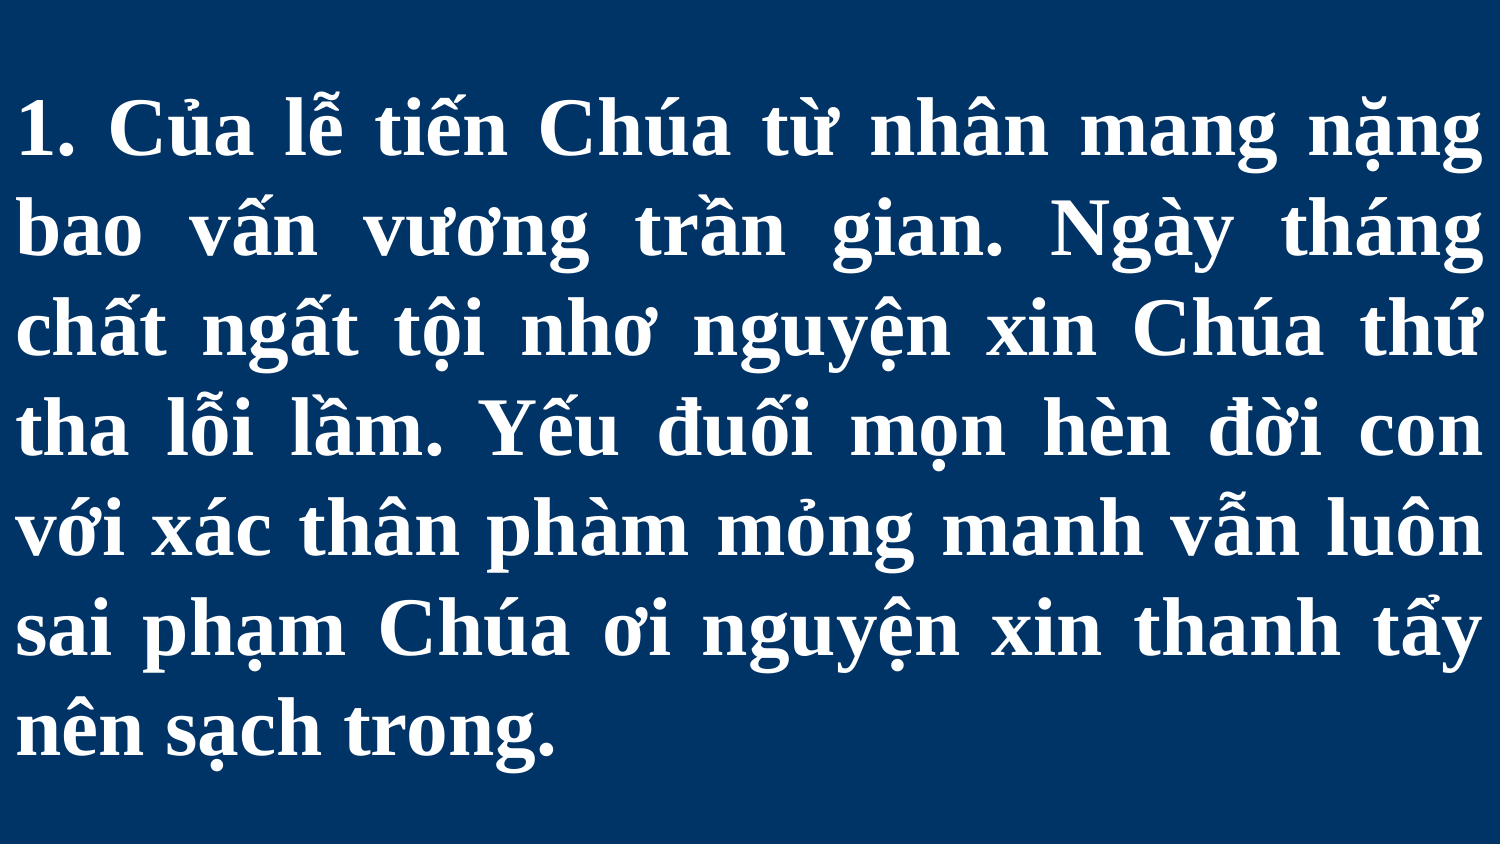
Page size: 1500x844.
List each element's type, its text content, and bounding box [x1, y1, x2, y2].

title 1. Của lễ tiến Chúa từ nhân mang nặng bao vấn vương trần gian. Ngày tháng chất ngất tội nhơ nguyện xin Chúa thứ tha lỗi lầm. Yếu đuối mọn hèn đời con với xác thân phàm mỏng manh vẫn luôn sai phạm Chúa ơi nguyện xin thanh tẩy nên sạch trong. [0, 0, 1500, 844]
